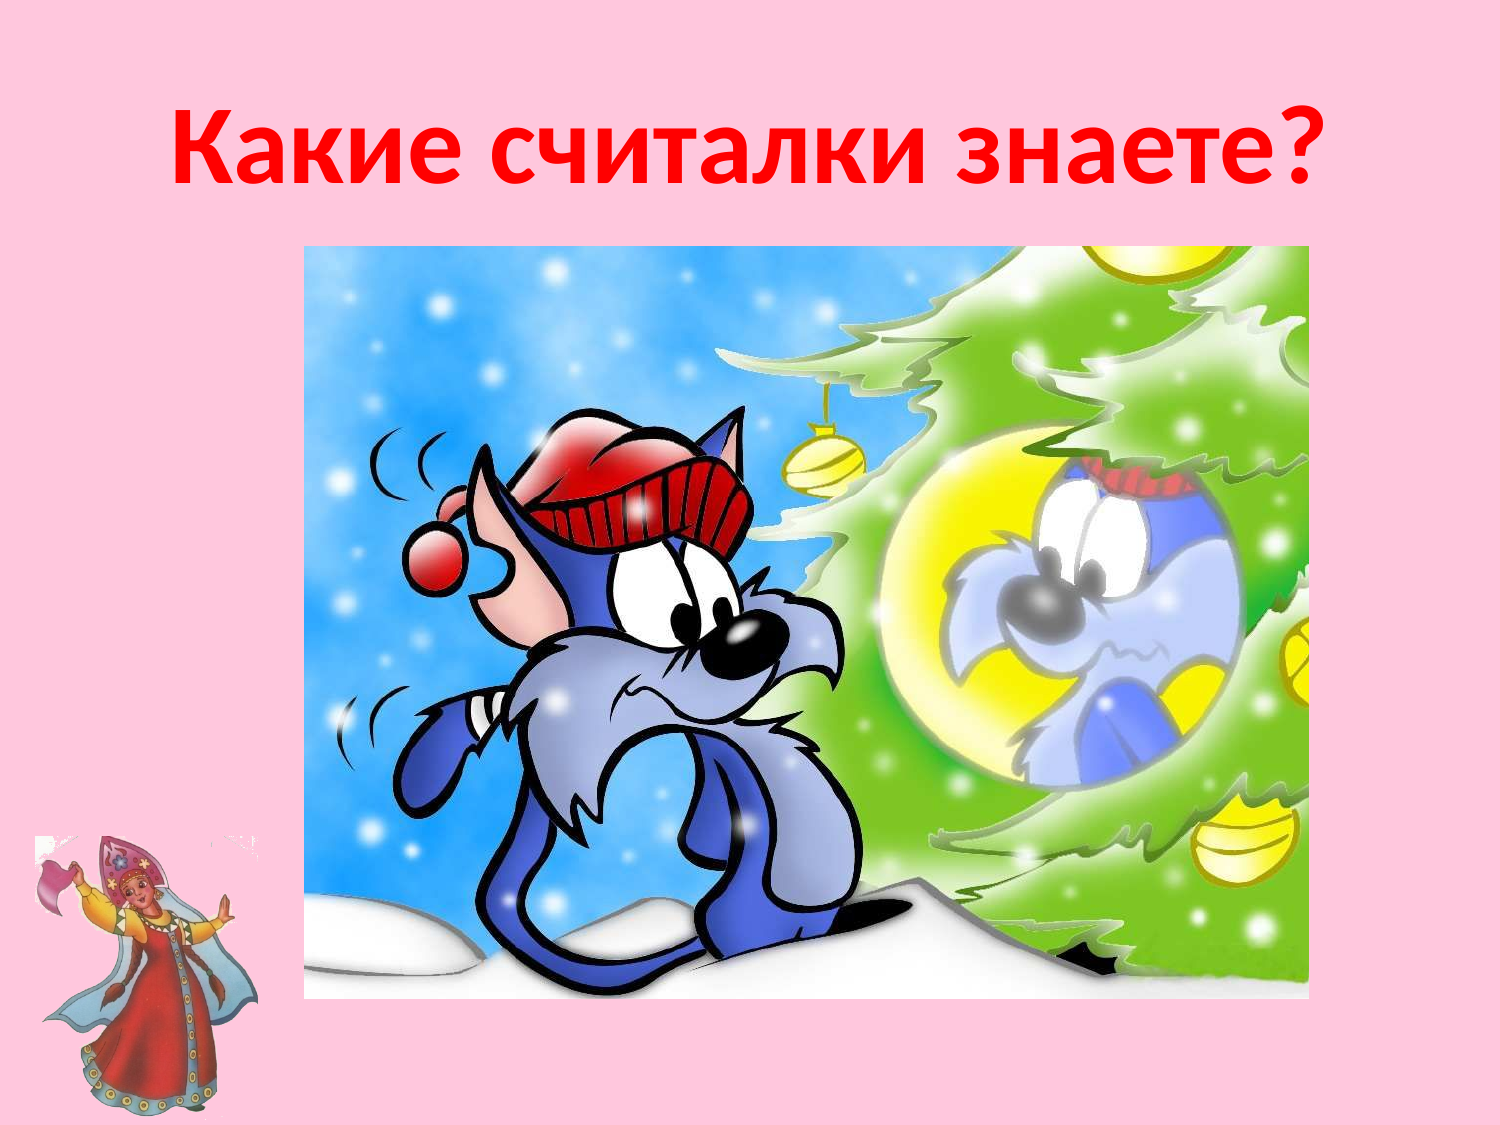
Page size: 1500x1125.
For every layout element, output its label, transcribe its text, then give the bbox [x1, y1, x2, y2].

picture [304, 245, 1309, 1000]
title Какие считалки знаете? [75, 45, 1425, 233]
picture [34, 835, 258, 1125]
